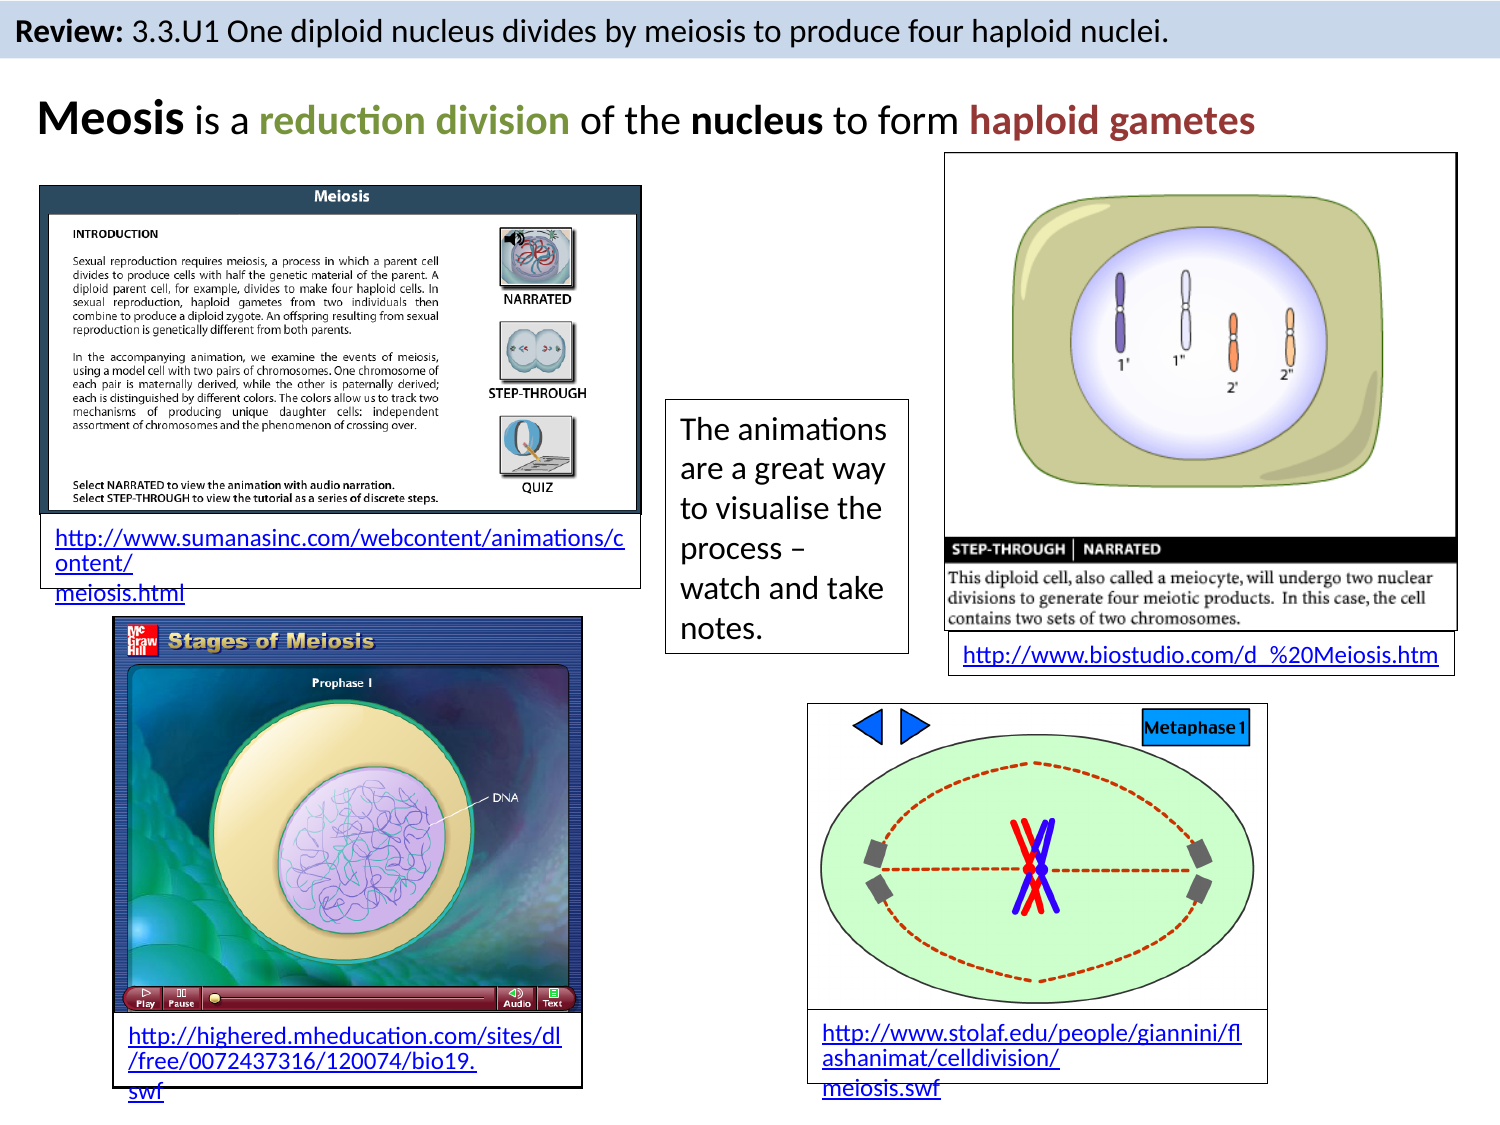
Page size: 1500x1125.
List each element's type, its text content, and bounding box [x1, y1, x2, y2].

picture [944, 152, 1458, 631]
picture [807, 702, 1268, 1010]
text_box Meosis is a reduction division of the nucleus to form haploid gametes [21, 76, 1437, 152]
text_box The animations are a great way to visualise the process – watch and take notes. [665, 399, 909, 654]
text_box Review: 3.3.U1 One diploid nucleus divides by meiosis to produce four haploid nuclei. [0, 0, 1500, 59]
picture [113, 617, 582, 1088]
picture [40, 186, 641, 515]
text_box http://www.biostudio.com/d_%20Meiosis.htm [948, 638, 1455, 676]
text_box http://www.stolaf.edu/people/giannini/flashanimat/celldivision/meiosis.swf [807, 1018, 1268, 1084]
text_box http://www.sumanasinc.com/webcontent/animations/content/meiosis.html [40, 522, 641, 589]
